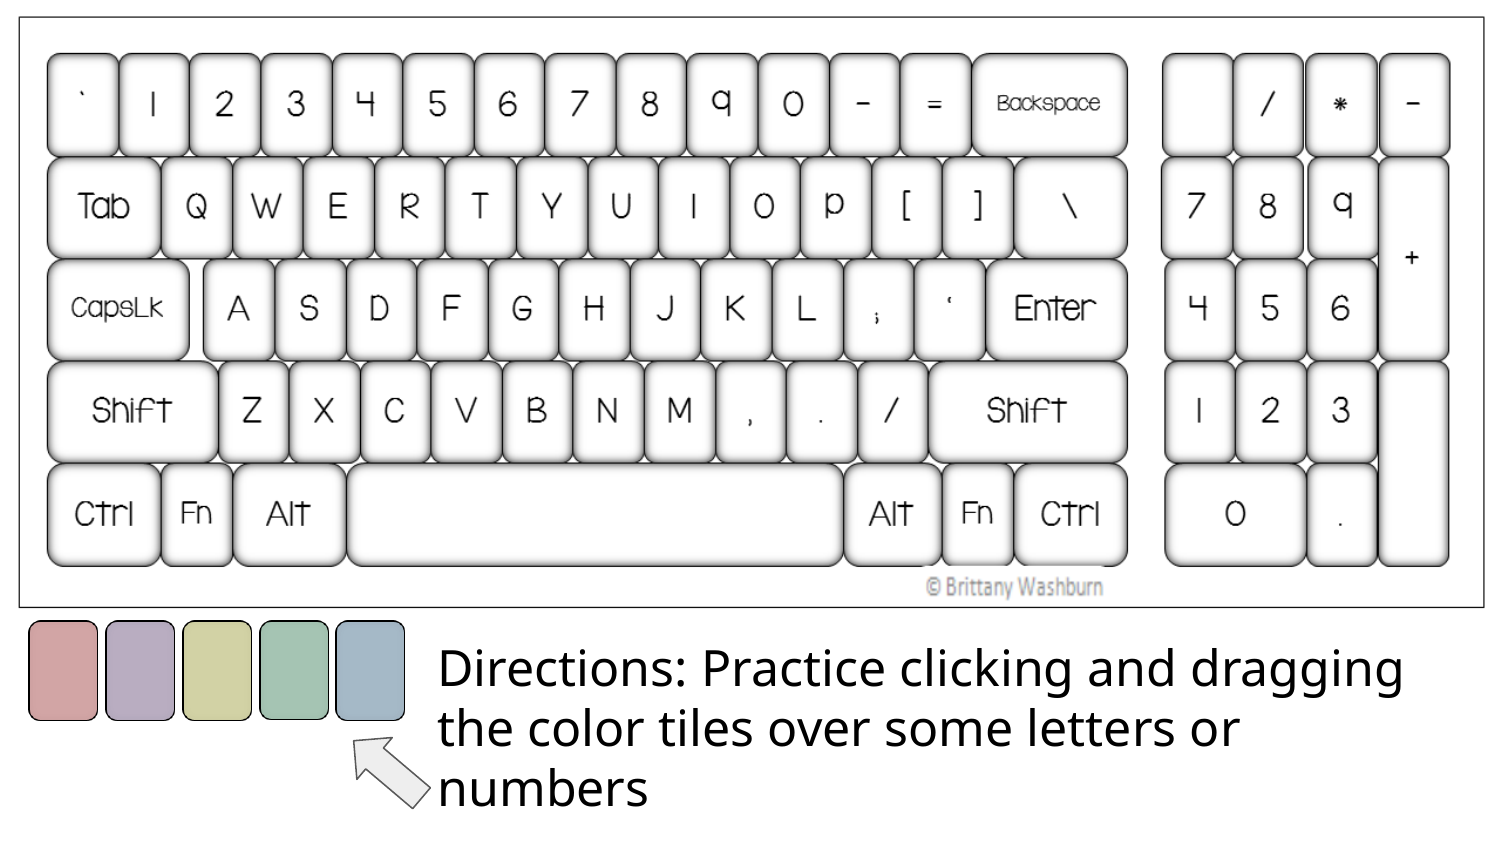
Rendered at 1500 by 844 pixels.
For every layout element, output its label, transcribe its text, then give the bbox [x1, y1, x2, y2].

picture [0, 0, 1500, 844]
text_box Directions: Practice clicking and dragging the color tiles over some letters or numbers [422, 620, 1446, 780]
text_box [353, 737, 431, 809]
